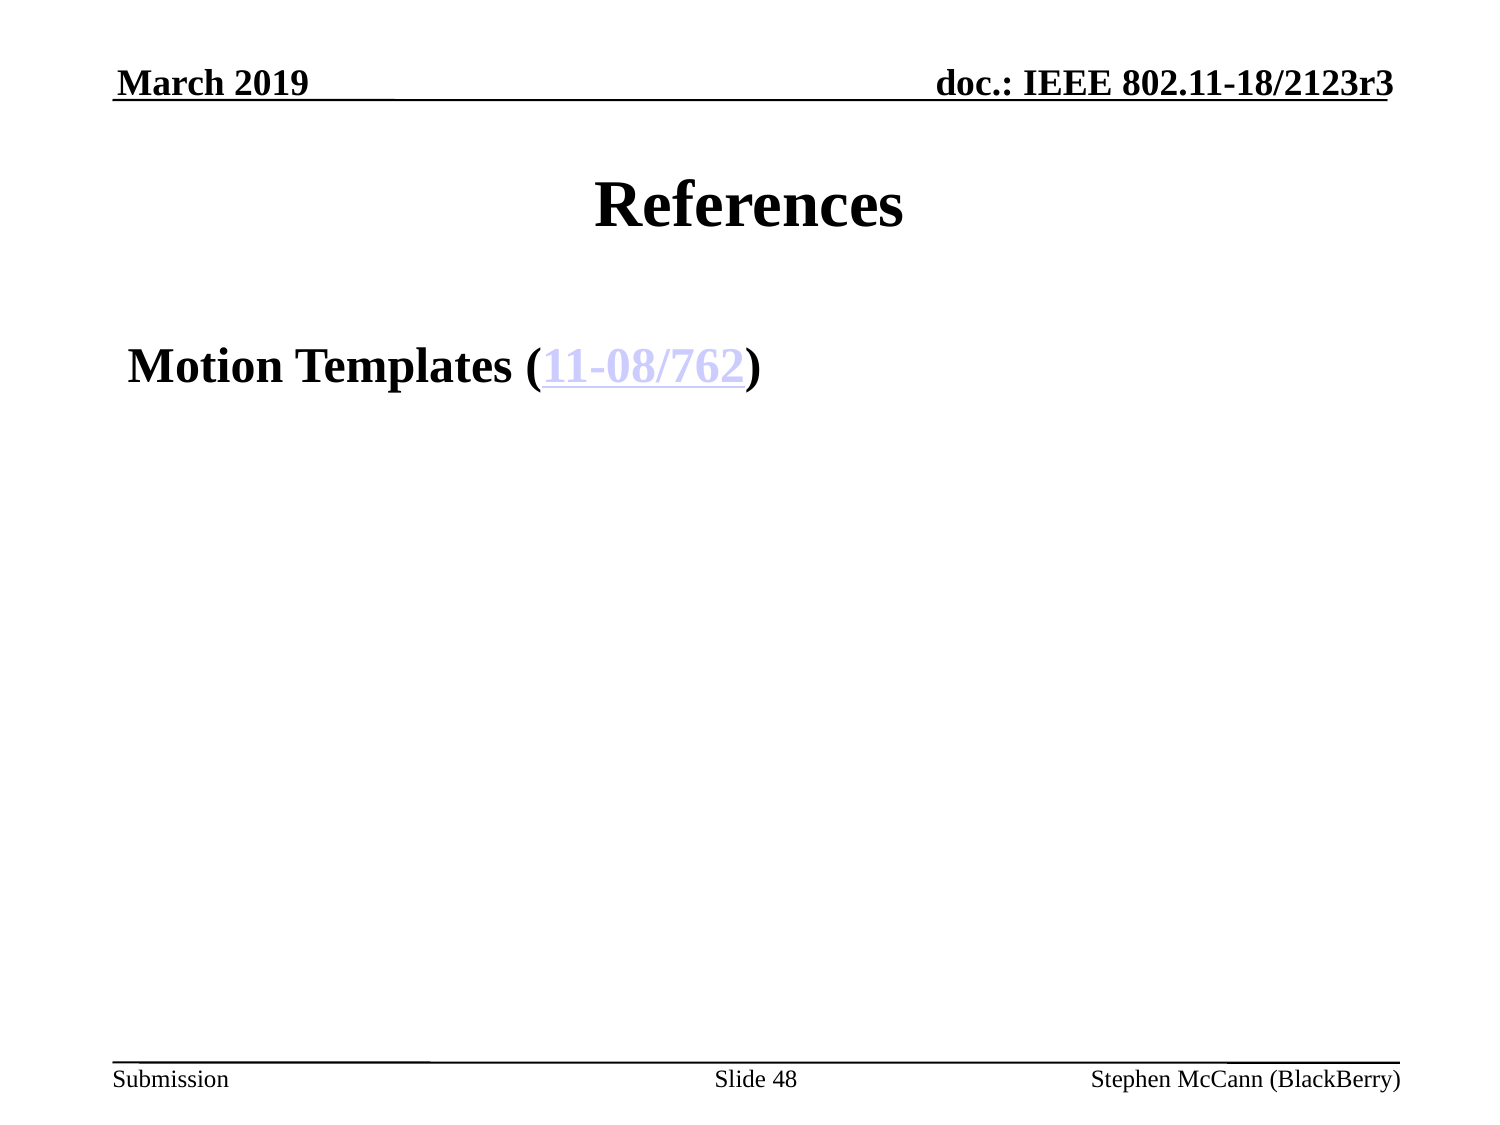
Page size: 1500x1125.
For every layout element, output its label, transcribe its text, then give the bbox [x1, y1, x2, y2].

footer Stephen McCann (BlackBerry) [1019, 1061, 1402, 1093]
list Motion Templates (11-08/762) [112, 324, 1388, 1016]
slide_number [116, 58, 507, 104]
slide_number Slide 48 [712, 1061, 800, 1123]
title References [112, 112, 1388, 288]
